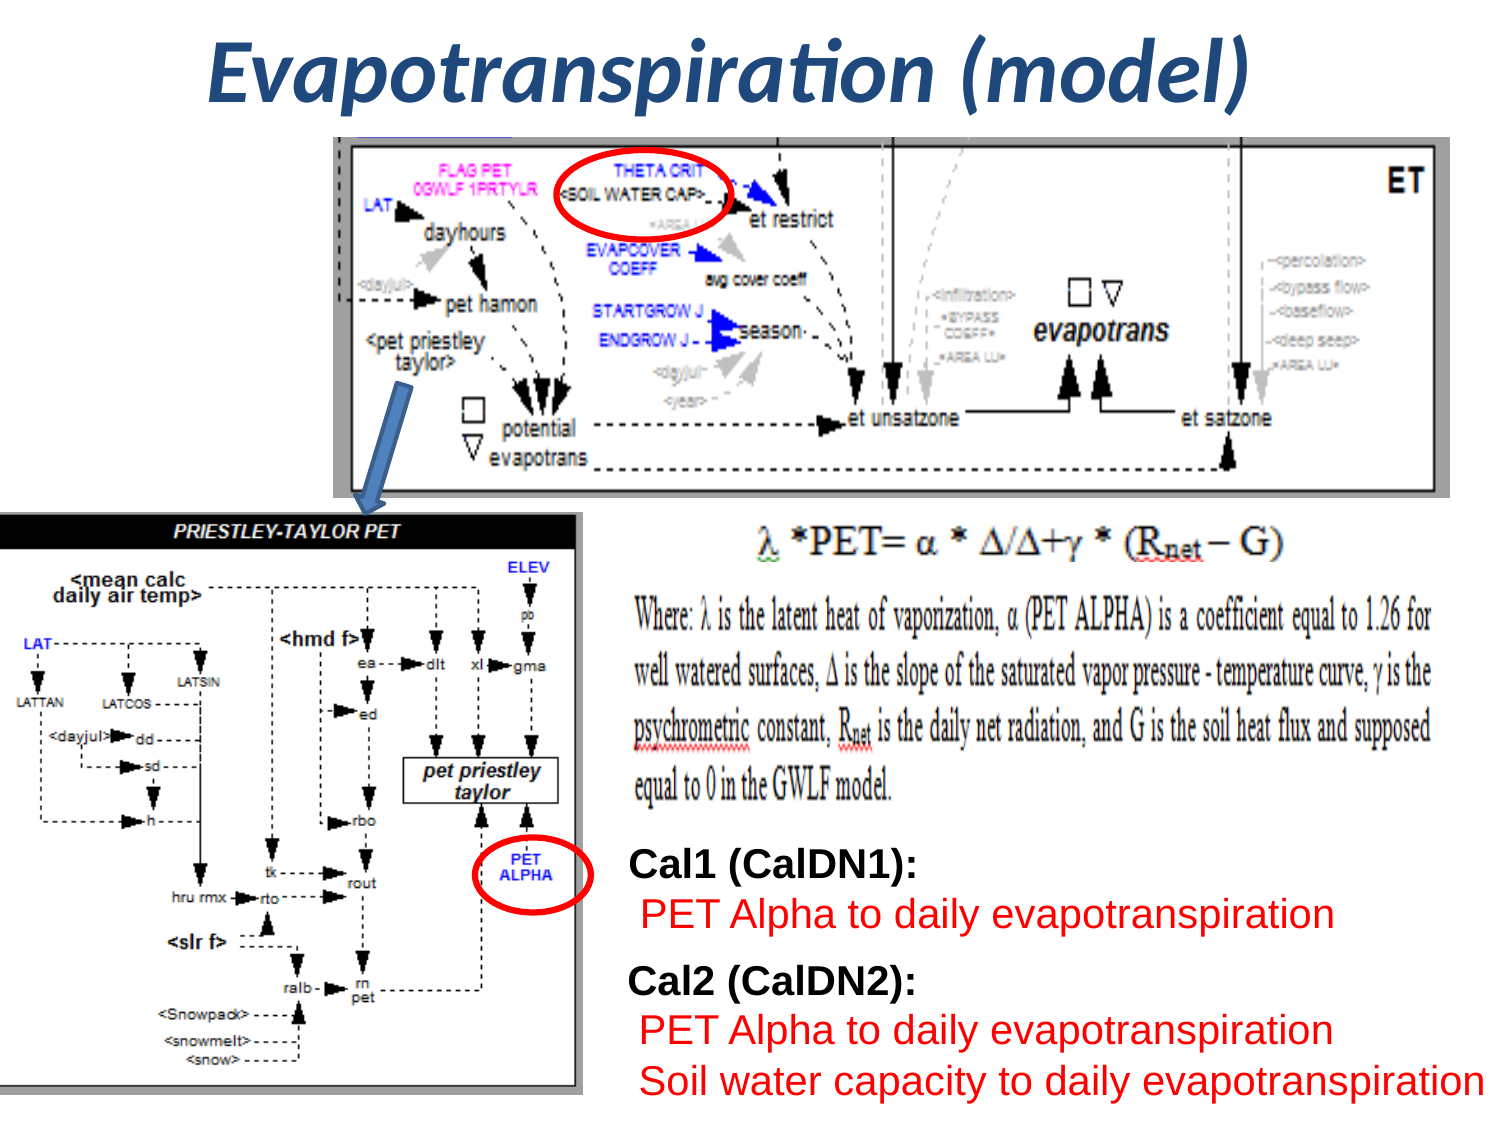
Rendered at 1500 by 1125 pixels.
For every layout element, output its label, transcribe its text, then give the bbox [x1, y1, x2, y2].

text_box [358, 506, 385, 510]
picture [0, 512, 584, 1095]
picture [332, 137, 1453, 863]
text_box Cal1 (CalDN1): PET Alpha to daily evapotranspiration [613, 829, 1500, 945]
title Evapotranspiration (model) [55, 0, 1406, 138]
text_box Cal2 (CalDN2): PET Alpha to daily evapotranspiration Soil water capacity to daily evapotranspiration [612, 945, 1500, 1111]
text_box [587, 857, 593, 893]
